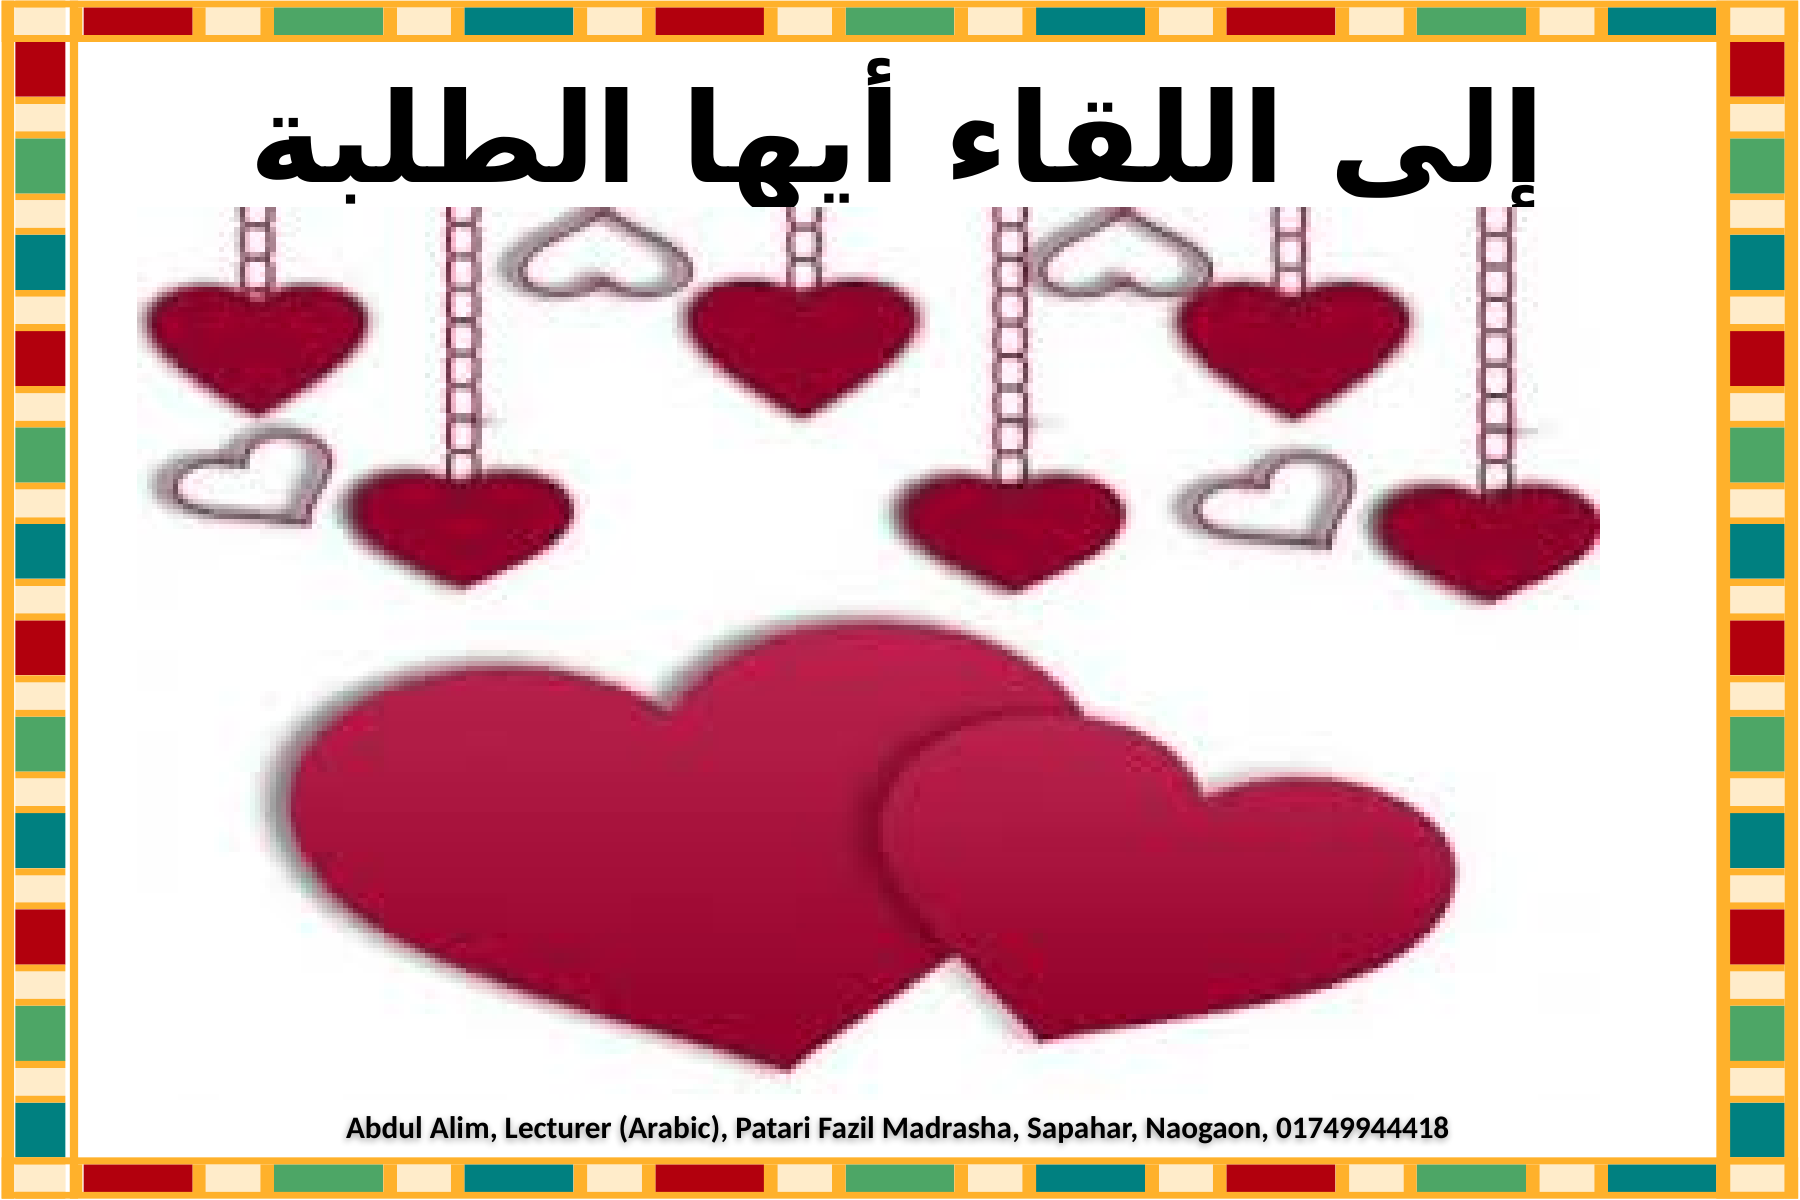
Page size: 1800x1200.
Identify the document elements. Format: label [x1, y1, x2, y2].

picture [137, 207, 1601, 1100]
text_box [0, 0, 1800, 1200]
